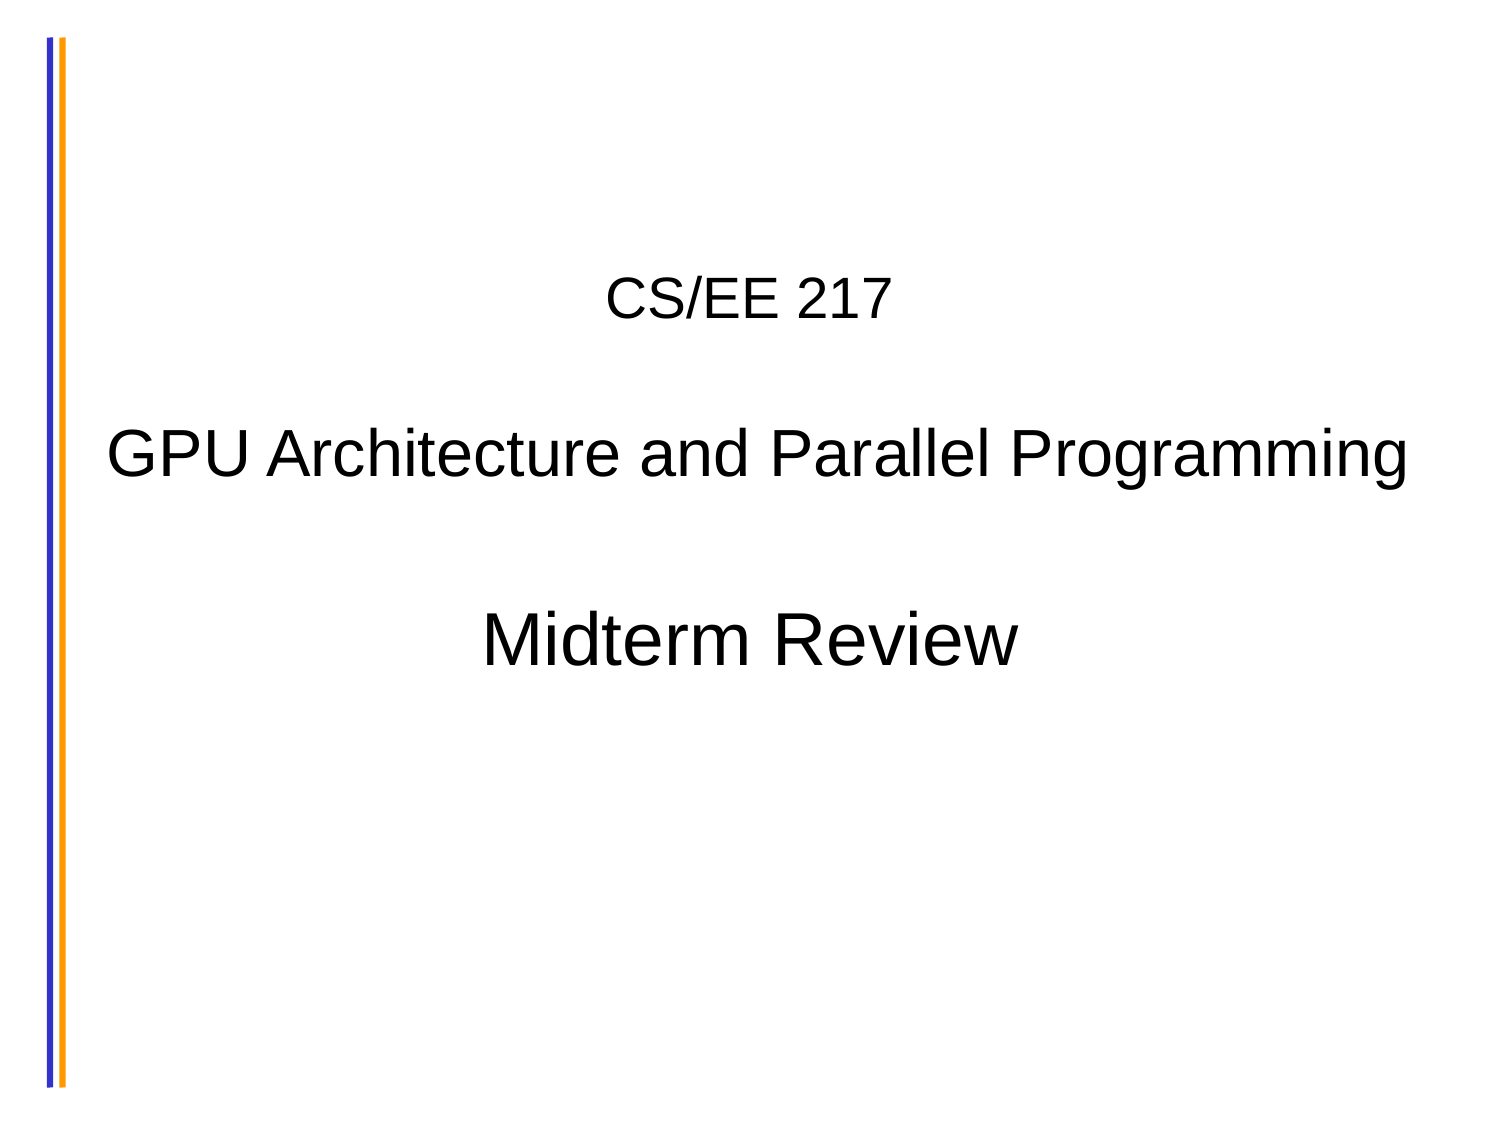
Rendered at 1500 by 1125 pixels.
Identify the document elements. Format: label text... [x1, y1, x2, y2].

title CS/EE 217 GPU Architecture and Parallel Programming Midterm Review [24, 50, 1475, 1000]
